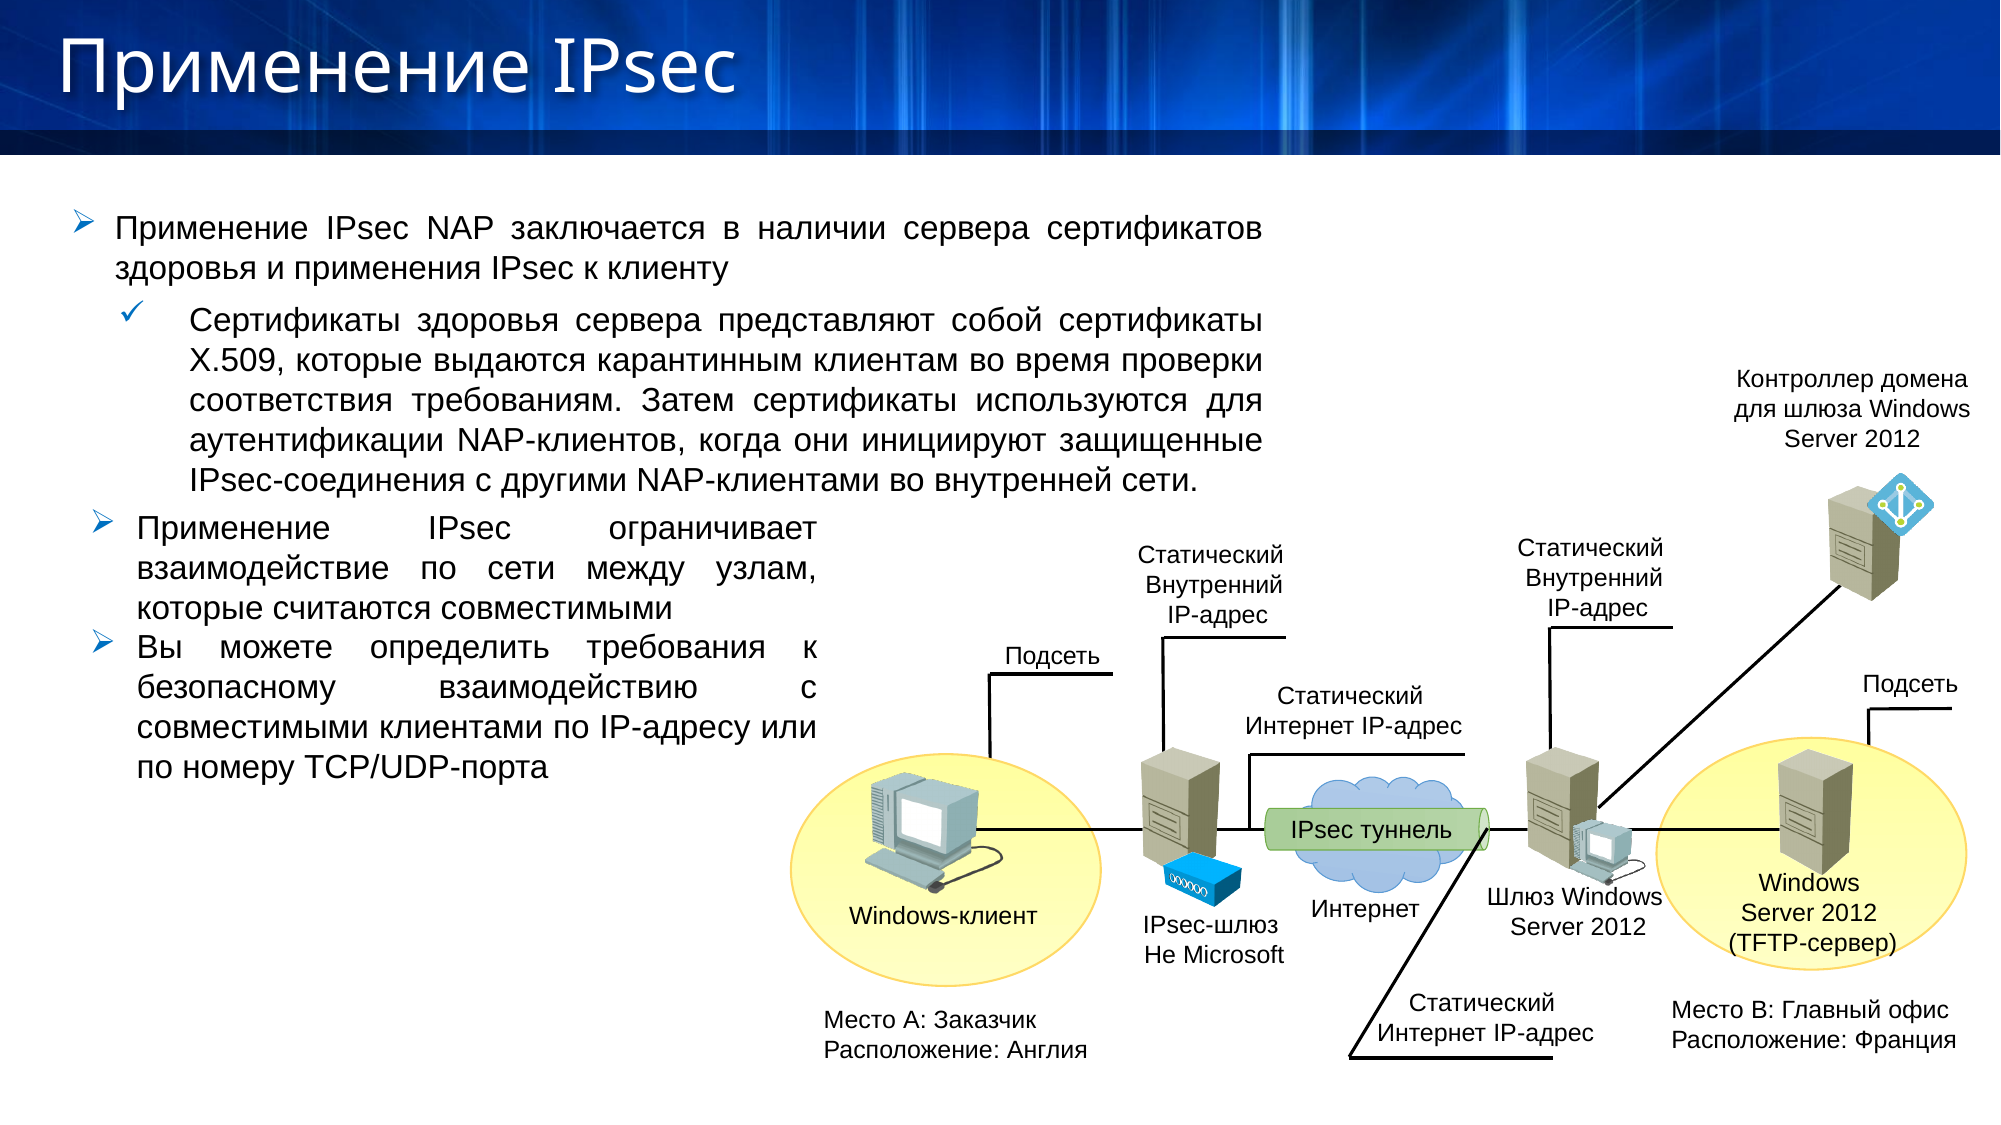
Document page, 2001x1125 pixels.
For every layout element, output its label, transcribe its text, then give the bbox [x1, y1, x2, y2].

text_box Применение IPsec NAP заключается в наличии сервера сертификатов здоровья и применения IPsec к клиенту Сертификаты здоровья сервера представляют собой сертификаты X.509, которые выдаются карантинным клиентам во время проверки соответствия требованиям. Затем сертификаты используются для аутентификации NAP-клиентов, когда они инициируют защищенные IPsec-соединения с другими NAP-клиентами во внутренней сети. [70, 206, 1265, 498]
picture [0, 0, 2001, 155]
text_box Применение IPsec [42, 9, 1962, 115]
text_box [790, 354, 2000, 1072]
text_box Применение IPsec ограничивает взаимодействие по сети между узлам, которые считаются совместимыми Вы можете определить требования к безопасному взаимодействию с совместимыми клиентами по IP-адресу или по номеру TCP/UDP-порта [0, 498, 790, 793]
